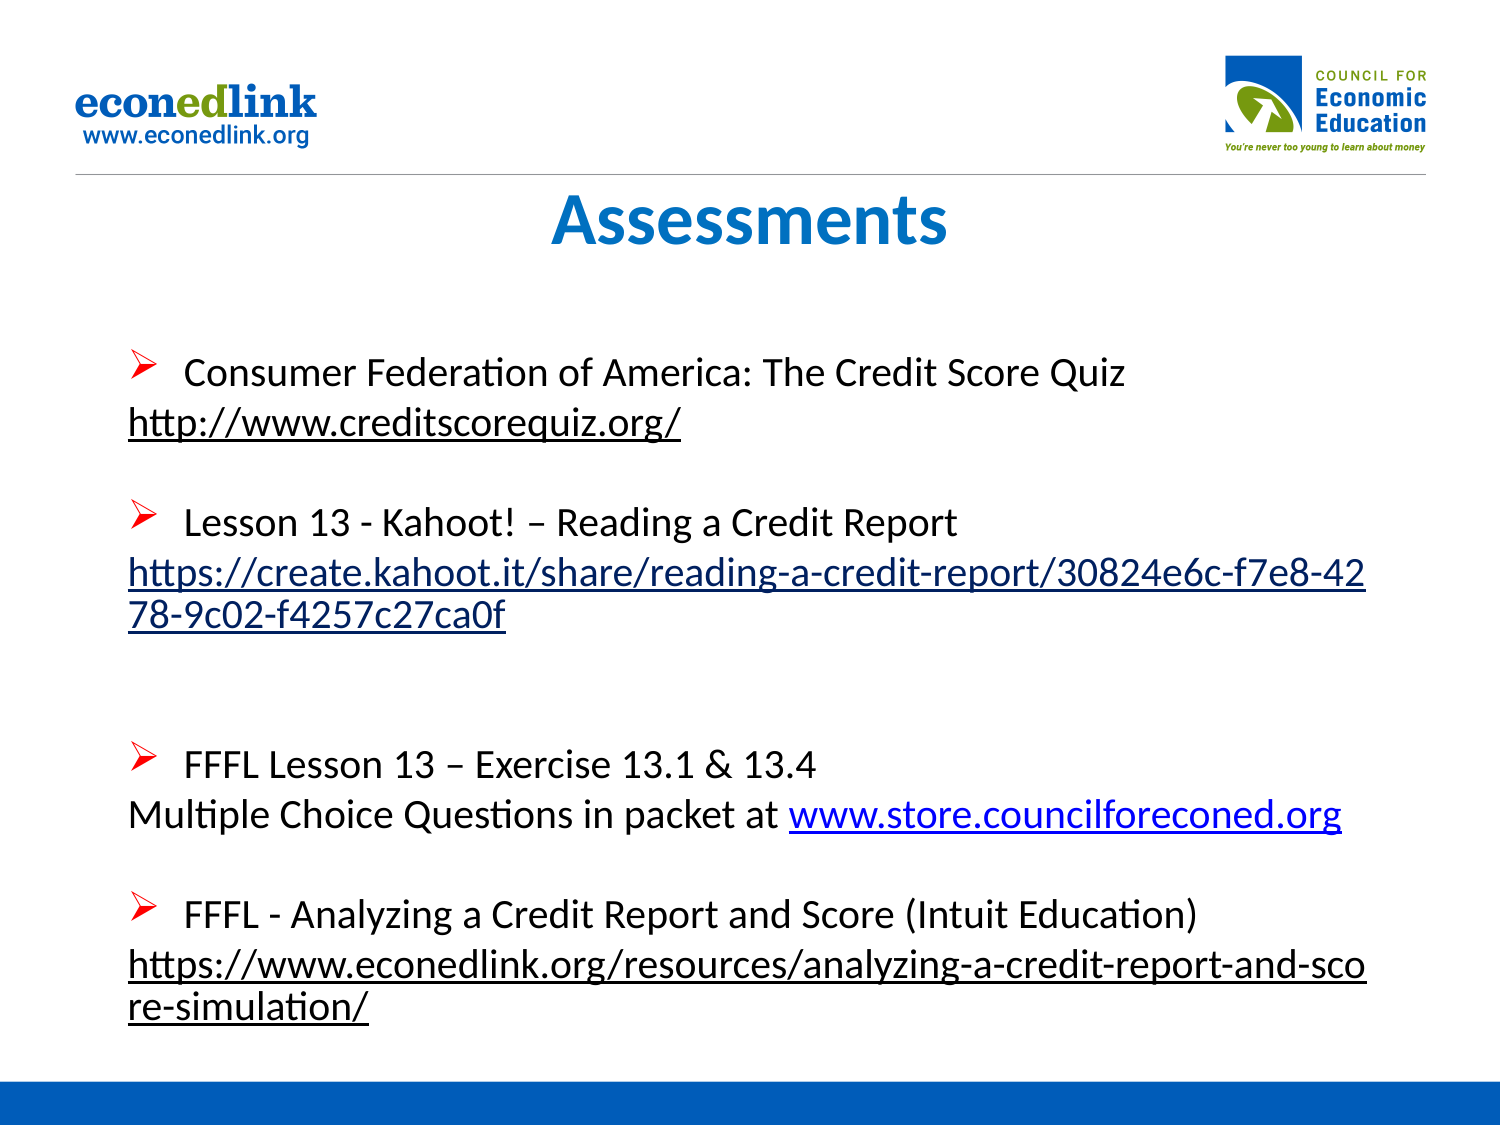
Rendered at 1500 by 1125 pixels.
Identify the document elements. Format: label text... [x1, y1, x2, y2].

text_box Assessments [456, 162, 1044, 268]
text_box Consumer Federation of America: The Credit Score Quiz http://www.creditscorequiz.org/ Lesson 13 - Kahoot! – Reading a Credit Report https://create.kahoot.it/share/reading-a-credit-report/30824e6c-f7e8-4278-9c02-f4257c27ca0f FFFL Lesson 13 – Exercise 13.1 & 13.4 Multiple Choice Questions in packet at www.store.councilforeconed.org FFFL - Analyzing a Credit Report and Score (Intuit Education) https://www.econedlink.org/resources/analyzing-a-credit-report-and-score-simulation/ [112, 337, 1388, 1125]
picture [0, 0, 1500, 1125]
